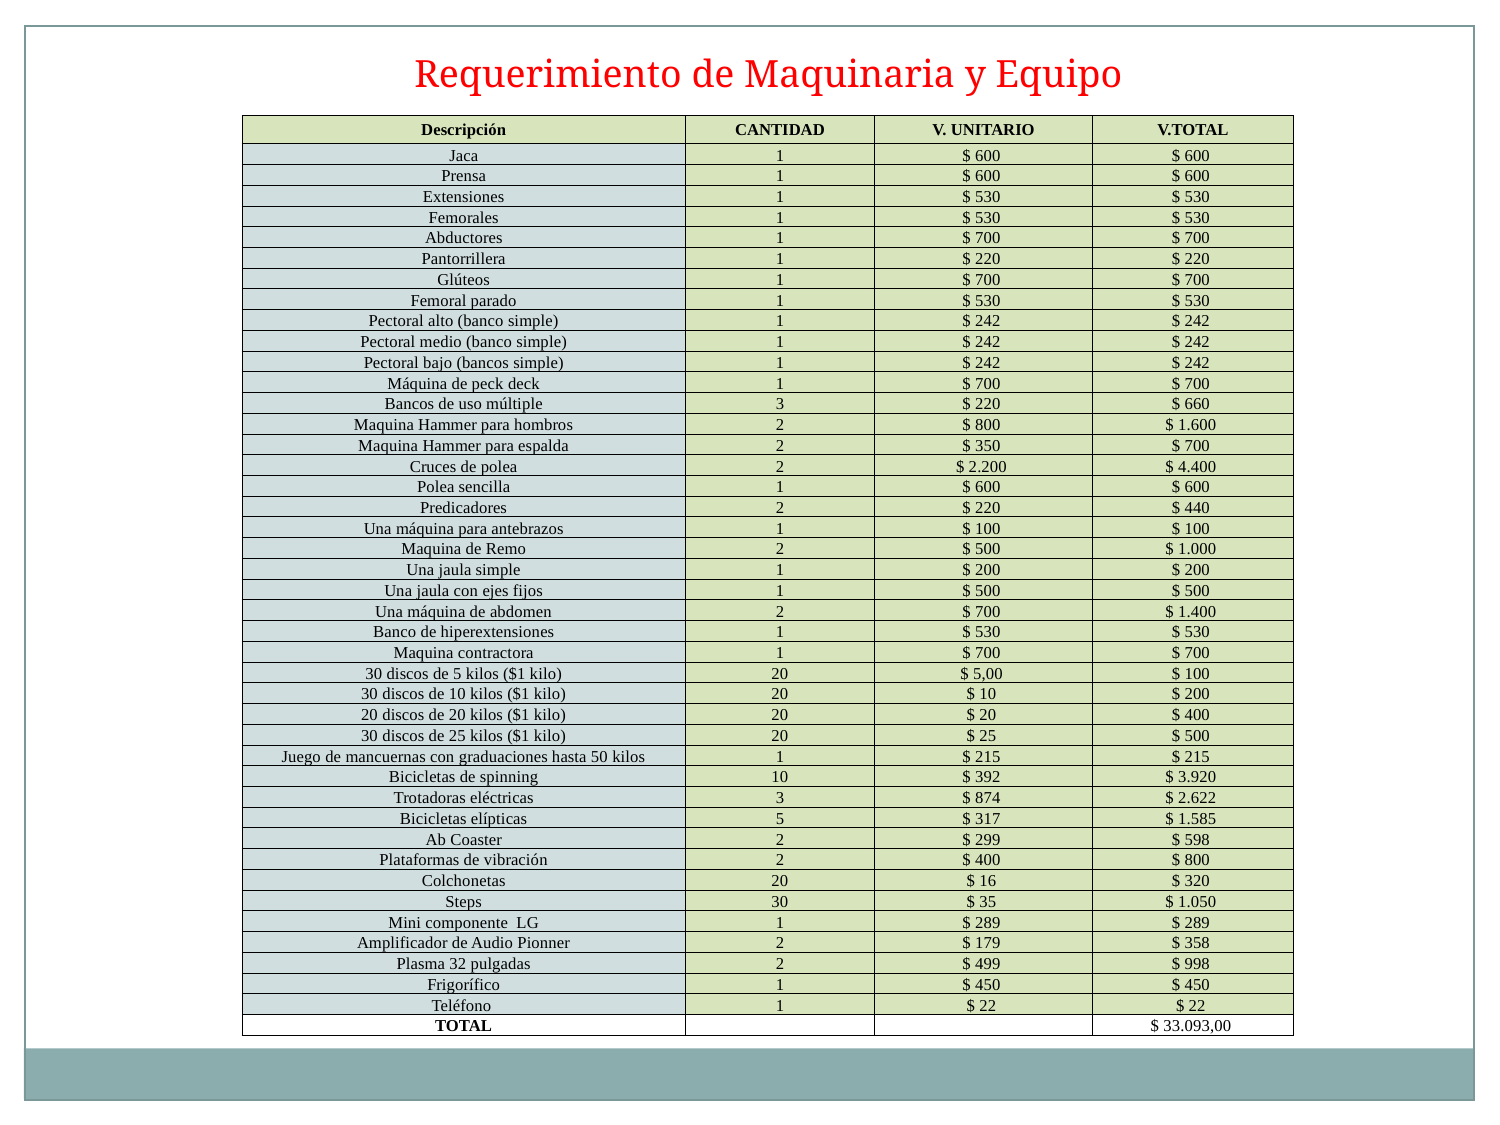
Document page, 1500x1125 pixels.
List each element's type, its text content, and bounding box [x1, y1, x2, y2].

table_cell $ 2.200 [875, 455, 1092, 475]
table_cell $ 289 [1093, 911, 1293, 931]
table_cell $ 400 [875, 849, 1092, 869]
table_cell 2 [686, 538, 874, 558]
table_cell Ab Coaster [243, 828, 685, 848]
table_cell $ 700 [1093, 269, 1293, 288]
table_cell $ 4.400 [1093, 455, 1293, 475]
table_cell $ 35 [875, 891, 1092, 910]
table_cell $ 440 [1093, 497, 1293, 516]
table_header Descripción [243, 116, 685, 143]
table_cell Pectoral bajo (bancos simple) [243, 352, 685, 371]
table_cell 30 discos de 10 kilos ($1 kilo) [243, 683, 685, 703]
table_cell $ 242 [875, 310, 1092, 330]
table_cell $ 1.400 [1093, 600, 1293, 620]
table_cell 2 [686, 828, 874, 848]
table_cell 20 [686, 663, 874, 682]
table_cell $ 600 [875, 165, 1092, 185]
table_cell Plasma 32 pulgadas [243, 953, 685, 973]
table_cell $ 100 [875, 517, 1092, 537]
table_cell Mini componente LG [243, 911, 685, 931]
table_cell $ 200 [1093, 683, 1293, 703]
table_cell Bicicletas de spinning [243, 766, 685, 786]
table_cell $ 600 [1093, 144, 1293, 164]
table_header V. UNITARIO [875, 116, 1092, 143]
table_cell $ 100 [1093, 517, 1293, 537]
table_cell $ 700 [875, 642, 1092, 662]
table_cell 2 [686, 497, 874, 516]
text_box Requerimiento de Maquinaria y Equipo [399, 42, 1138, 103]
table_cell $ 2.622 [1093, 787, 1293, 807]
table_cell TOTAL [243, 1015, 685, 1035]
table_cell 2 [686, 932, 874, 952]
table_cell $ 499 [875, 953, 1092, 973]
table_cell $ 289 [875, 911, 1092, 931]
table_cell Polea sencilla [243, 476, 685, 496]
table_cell $ 500 [875, 538, 1092, 558]
table_cell 1 [686, 974, 874, 993]
table_cell Una jaula con ejes fijos [243, 580, 685, 599]
table_cell Pantorrillera [243, 248, 685, 268]
table_cell $ 700 [875, 372, 1092, 392]
table_cell $ 874 [875, 787, 1092, 807]
table_cell $ 530 [1093, 207, 1293, 226]
table_cell $ 530 [875, 207, 1092, 226]
table_cell Maquina contractora [243, 642, 685, 662]
table_cell $ 299 [875, 828, 1092, 848]
table_cell $ 700 [875, 600, 1092, 620]
table_cell $ 220 [875, 393, 1092, 413]
table_cell Femoral parado [243, 289, 685, 309]
table_cell $ 100 [1093, 663, 1293, 682]
table_cell 1 [686, 144, 874, 164]
table_cell $ 317 [875, 808, 1092, 827]
table_cell $ 530 [875, 186, 1092, 206]
table_cell 2 [686, 849, 874, 869]
table_cell 30 discos de 5 kilos ($1 kilo) [243, 663, 685, 682]
table_cell $ 215 [875, 746, 1092, 765]
table_cell Máquina de peck deck [243, 372, 685, 392]
table_cell $ 1.585 [1093, 808, 1293, 827]
table_cell 1 [686, 352, 874, 371]
table_cell $ 500 [1093, 725, 1293, 745]
table_cell 20 [686, 725, 874, 745]
table_cell $ 320 [1093, 870, 1293, 890]
table_cell Una jaula simple [243, 559, 685, 579]
table_cell 1 [686, 310, 874, 330]
table_cell Bicicletas elípticas [243, 808, 685, 827]
table_cell $ 22 [1093, 994, 1293, 1014]
table_cell $ 1.000 [1093, 538, 1293, 558]
table_cell 2 [686, 414, 874, 434]
table_cell [875, 1015, 1092, 1035]
table_cell Teléfono [243, 994, 685, 1014]
table_cell 1 [686, 621, 874, 641]
table_cell Juego de mancuernas con graduaciones hasta 50 kilos [243, 746, 685, 765]
table_cell $ 220 [875, 248, 1092, 268]
table_cell 1 [686, 248, 874, 268]
table_cell 1 [686, 289, 874, 309]
table_cell Cruces de polea [243, 455, 685, 475]
table_cell 1 [686, 994, 874, 1014]
table_cell $ 700 [1093, 227, 1293, 247]
table_cell 1 [686, 476, 874, 496]
table_cell Pectoral alto (banco simple) [243, 310, 685, 330]
table_cell $ 242 [875, 352, 1092, 371]
table_cell Banco de hiperextensiones [243, 621, 685, 641]
table_cell Amplificador de Audio Pionner [243, 932, 685, 952]
table_cell Maquina Hammer para espalda [243, 435, 685, 454]
table_cell 2 [686, 455, 874, 475]
table_cell $ 220 [1093, 248, 1293, 268]
table_cell 2 [686, 600, 874, 620]
table_cell Steps [243, 891, 685, 910]
table_cell 1 [686, 207, 874, 226]
table_cell $ 242 [875, 331, 1092, 351]
table_cell 20 [686, 704, 874, 724]
table_cell 20 discos de 20 kilos ($1 kilo) [243, 704, 685, 724]
table_cell $ 179 [875, 932, 1092, 952]
table_cell $ 400 [1093, 704, 1293, 724]
table_cell Frigorífico [243, 974, 685, 993]
table_cell $ 998 [1093, 953, 1293, 973]
table_header CANTIDAD [686, 116, 874, 143]
table_cell 30 [686, 891, 874, 910]
table_cell $ 242 [1093, 310, 1293, 330]
table_cell Una máquina de abdomen [243, 600, 685, 620]
table_cell $ 500 [1093, 580, 1293, 599]
table_cell $ 700 [1093, 372, 1293, 392]
table_cell 3 [686, 393, 874, 413]
table_cell 1 [686, 642, 874, 662]
table_cell Bancos de uso múltiple [243, 393, 685, 413]
table_cell $ 530 [1093, 621, 1293, 641]
table_cell 1 [686, 580, 874, 599]
table_cell Pectoral medio (banco simple) [243, 331, 685, 351]
table_cell 20 [686, 683, 874, 703]
table_cell $ 25 [875, 725, 1092, 745]
table_cell 1 [686, 227, 874, 247]
table_cell Trotadoras eléctricas [243, 787, 685, 807]
table_cell Maquina de Remo [243, 538, 685, 558]
table_cell Glúteos [243, 269, 685, 288]
table_cell $ 660 [1093, 393, 1293, 413]
table_cell $ 392 [875, 766, 1092, 786]
table_cell $ 16 [875, 870, 1092, 890]
table_cell $ 220 [875, 497, 1092, 516]
table_cell $ 700 [875, 269, 1092, 288]
table_cell $ 33.093,00 [1093, 1015, 1293, 1035]
table_cell Extensiones [243, 186, 685, 206]
table_cell $ 1.600 [1093, 414, 1293, 434]
table_cell $ 700 [1093, 642, 1293, 662]
table_cell $ 500 [875, 580, 1092, 599]
table_cell 2 [686, 953, 874, 973]
table_cell Maquina Hammer para hombros [243, 414, 685, 434]
table_cell 1 [686, 269, 874, 288]
table_cell 2 [686, 435, 874, 454]
table_cell 30 discos de 25 kilos ($1 kilo) [243, 725, 685, 745]
table_cell 1 [686, 517, 874, 537]
table_cell $ 700 [875, 227, 1092, 247]
table_cell 20 [686, 870, 874, 890]
table_cell $ 5,00 [875, 663, 1092, 682]
table_cell $ 800 [1093, 849, 1293, 869]
table_cell 5 [686, 808, 874, 827]
table_cell $ 530 [1093, 289, 1293, 309]
table_cell 1 [686, 559, 874, 579]
table_cell 3 [686, 787, 874, 807]
table_cell $ 242 [1093, 352, 1293, 371]
table_cell Una máquina para antebrazos [243, 517, 685, 537]
table_cell 1 [686, 331, 874, 351]
table_cell 1 [686, 165, 874, 185]
table_cell $ 200 [1093, 559, 1293, 579]
table_cell $ 242 [1093, 331, 1293, 351]
table_cell Colchonetas [243, 870, 685, 890]
table_cell 1 [686, 372, 874, 392]
table_cell $ 530 [875, 621, 1092, 641]
table_cell 1 [686, 186, 874, 206]
table_cell Prensa [243, 165, 685, 185]
table_cell $ 10 [875, 683, 1092, 703]
table_cell $ 600 [875, 476, 1092, 496]
table_cell $ 450 [1093, 974, 1293, 993]
table_cell $ 358 [1093, 932, 1293, 952]
table_cell Plataformas de vibración [243, 849, 685, 869]
table_cell Predicadores [243, 497, 685, 516]
table_cell $ 1.050 [1093, 891, 1293, 910]
table_cell $ 600 [875, 144, 1092, 164]
table_cell 10 [686, 766, 874, 786]
table_header V.TOTAL [1093, 116, 1293, 143]
table_cell $ 20 [875, 704, 1092, 724]
table_cell $ 800 [875, 414, 1092, 434]
table_cell $ 200 [875, 559, 1092, 579]
table_cell Jaca [243, 144, 685, 164]
table_cell $ 530 [1093, 186, 1293, 206]
table_cell $ 450 [875, 974, 1092, 993]
table_cell $ 598 [1093, 828, 1293, 848]
table_cell Abductores [243, 227, 685, 247]
table_cell 1 [686, 911, 874, 931]
table_cell 1 [686, 746, 874, 765]
table_cell $ 600 [1093, 476, 1293, 496]
table_cell $ 350 [875, 435, 1092, 454]
table_cell $ 3.920 [1093, 766, 1293, 786]
table_cell $ 22 [875, 994, 1092, 1014]
table_cell $ 700 [1093, 435, 1293, 454]
table_cell [686, 1015, 874, 1035]
table_cell $ 530 [875, 289, 1092, 309]
table_cell $ 215 [1093, 746, 1293, 765]
table_cell $ 600 [1093, 165, 1293, 185]
table_cell Femorales [243, 207, 685, 226]
